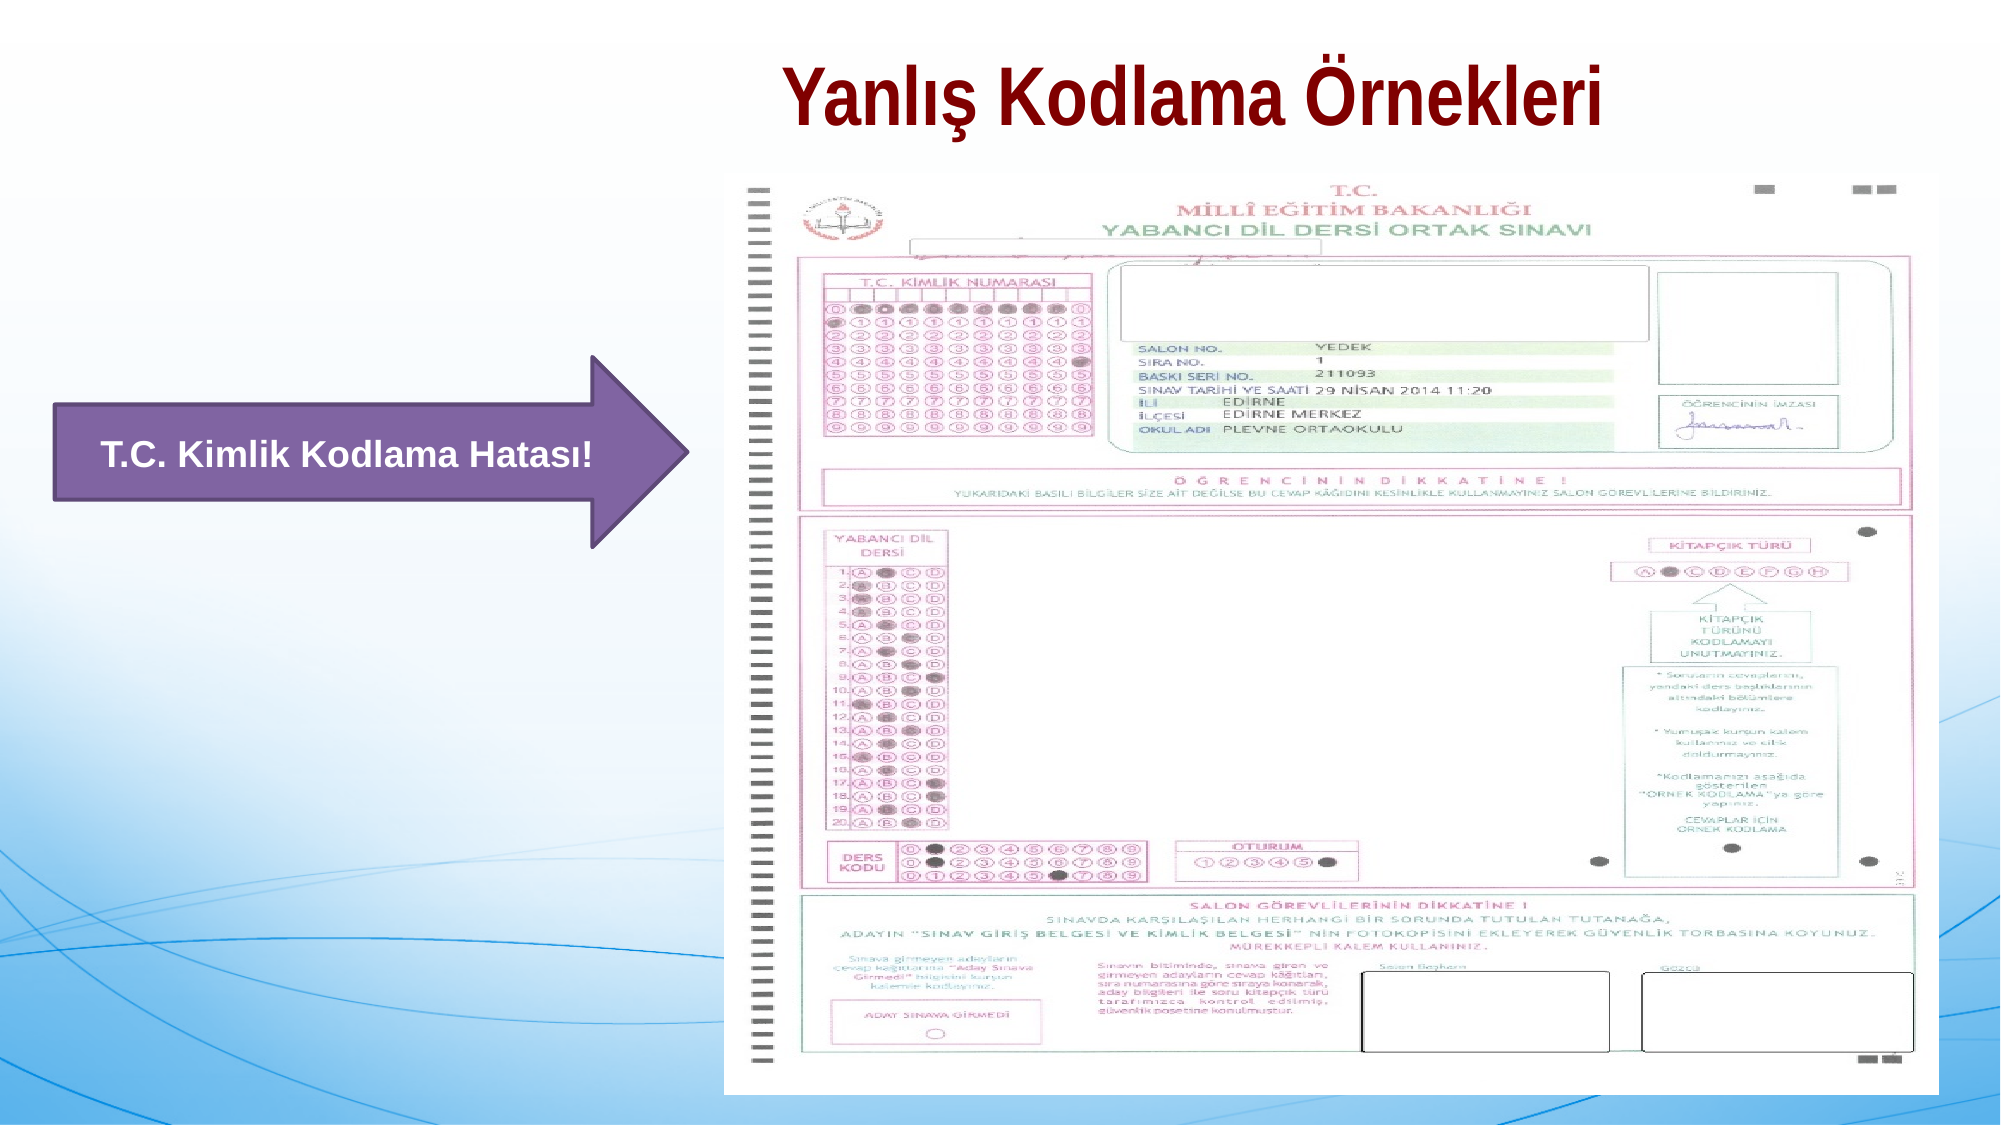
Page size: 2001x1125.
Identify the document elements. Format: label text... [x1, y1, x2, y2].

text_box T.C. Kimlik Kodlama Hatası! [54, 357, 688, 548]
text_box Yanlış Kodlama Örnekleri [530, 28, 1857, 157]
picture [723, 173, 1939, 1095]
